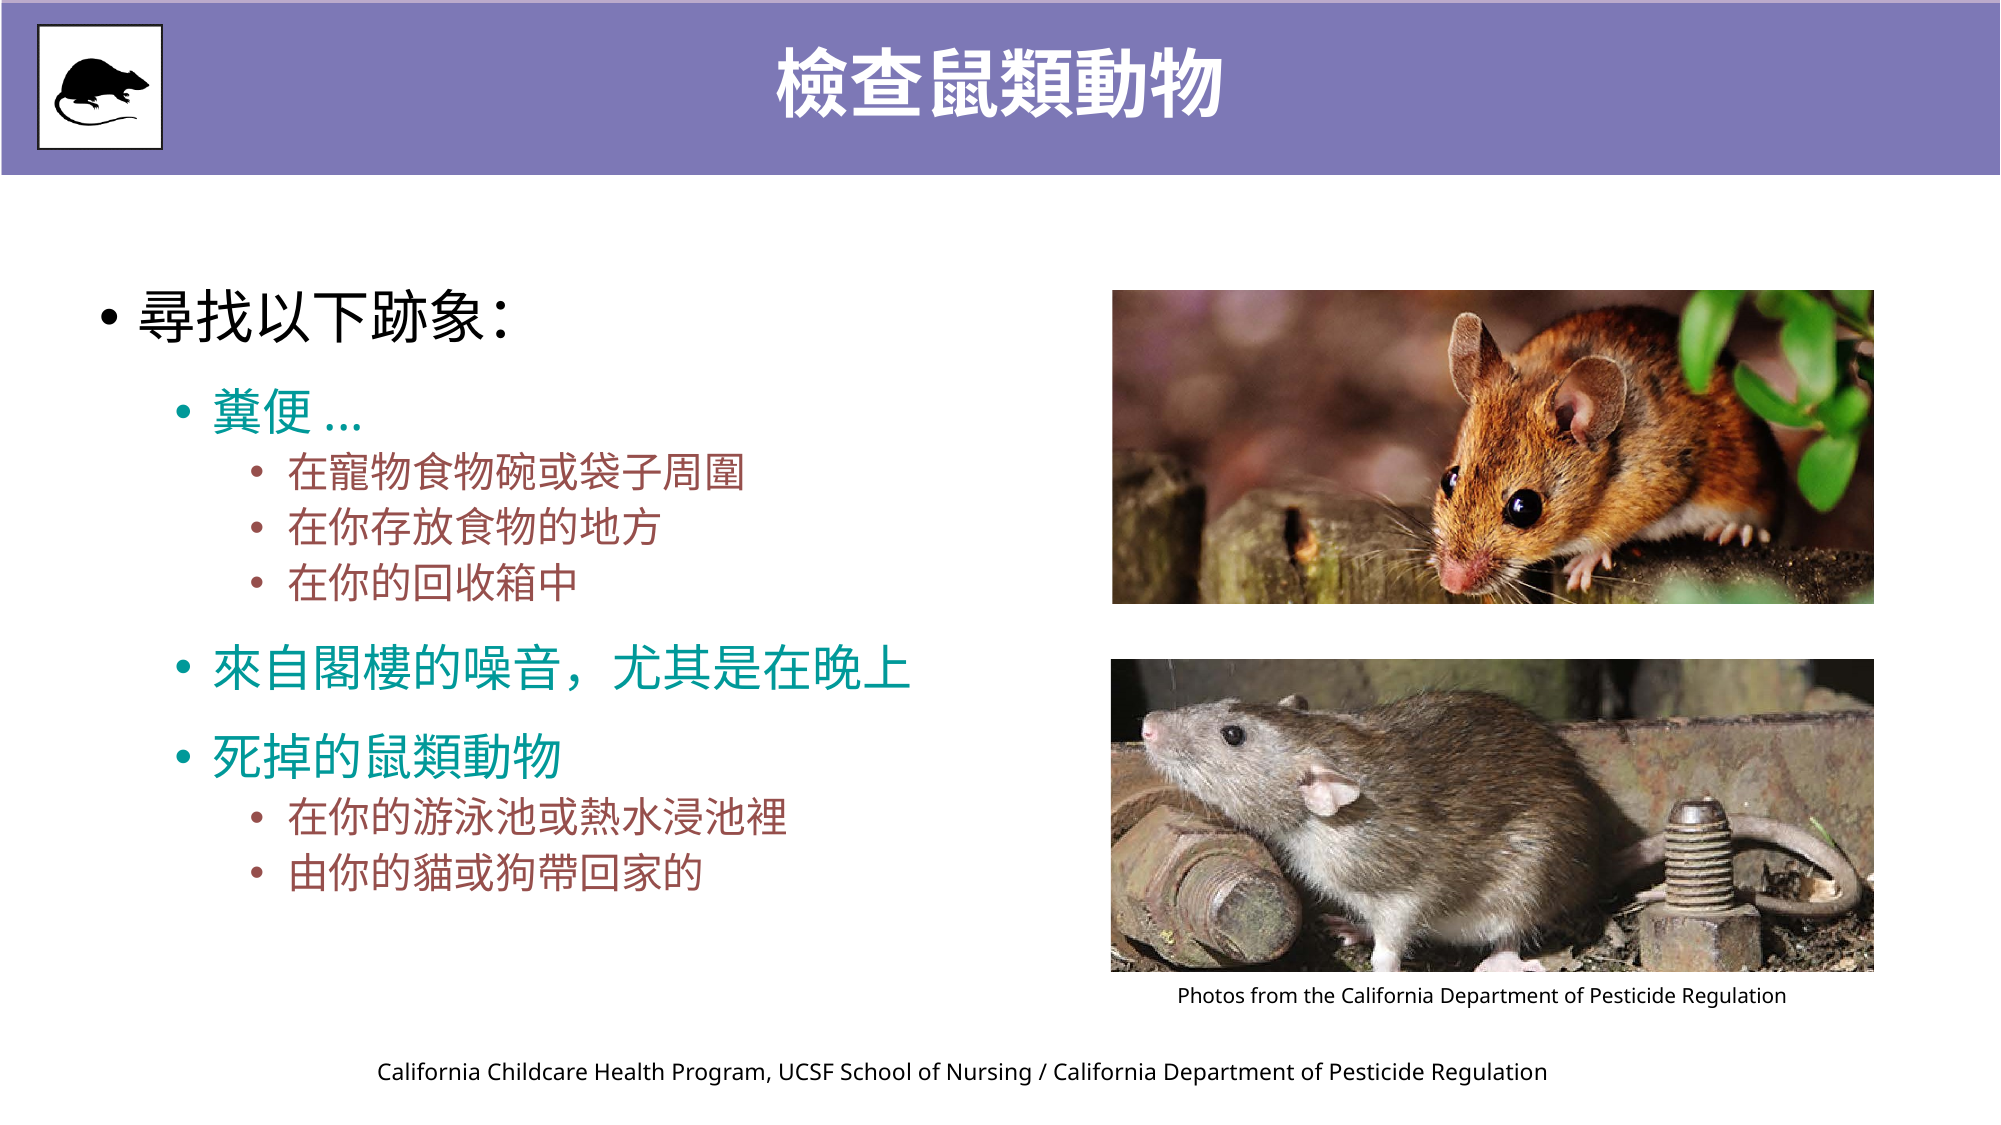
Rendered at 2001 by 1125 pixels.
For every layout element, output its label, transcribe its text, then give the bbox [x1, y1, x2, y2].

picture [1110, 659, 1874, 972]
text_box 檢查鼠類動物 [0, 0, 2000, 175]
list 尋找以下跡象： 糞便... 在寵物食物碗或袋子周圍 在你存放食物的地方 在你的回收箱中 來自閣樓的噪音，尤其是在晚上 死掉的鼠類動物 在你的游泳池或熱水浸池裡 由你的貓或狗帶回家的 [84, 281, 1163, 925]
text_box Photos from the California Department of Pesticide Regulation [1162, 975, 1825, 1015]
picture [1112, 290, 1874, 604]
